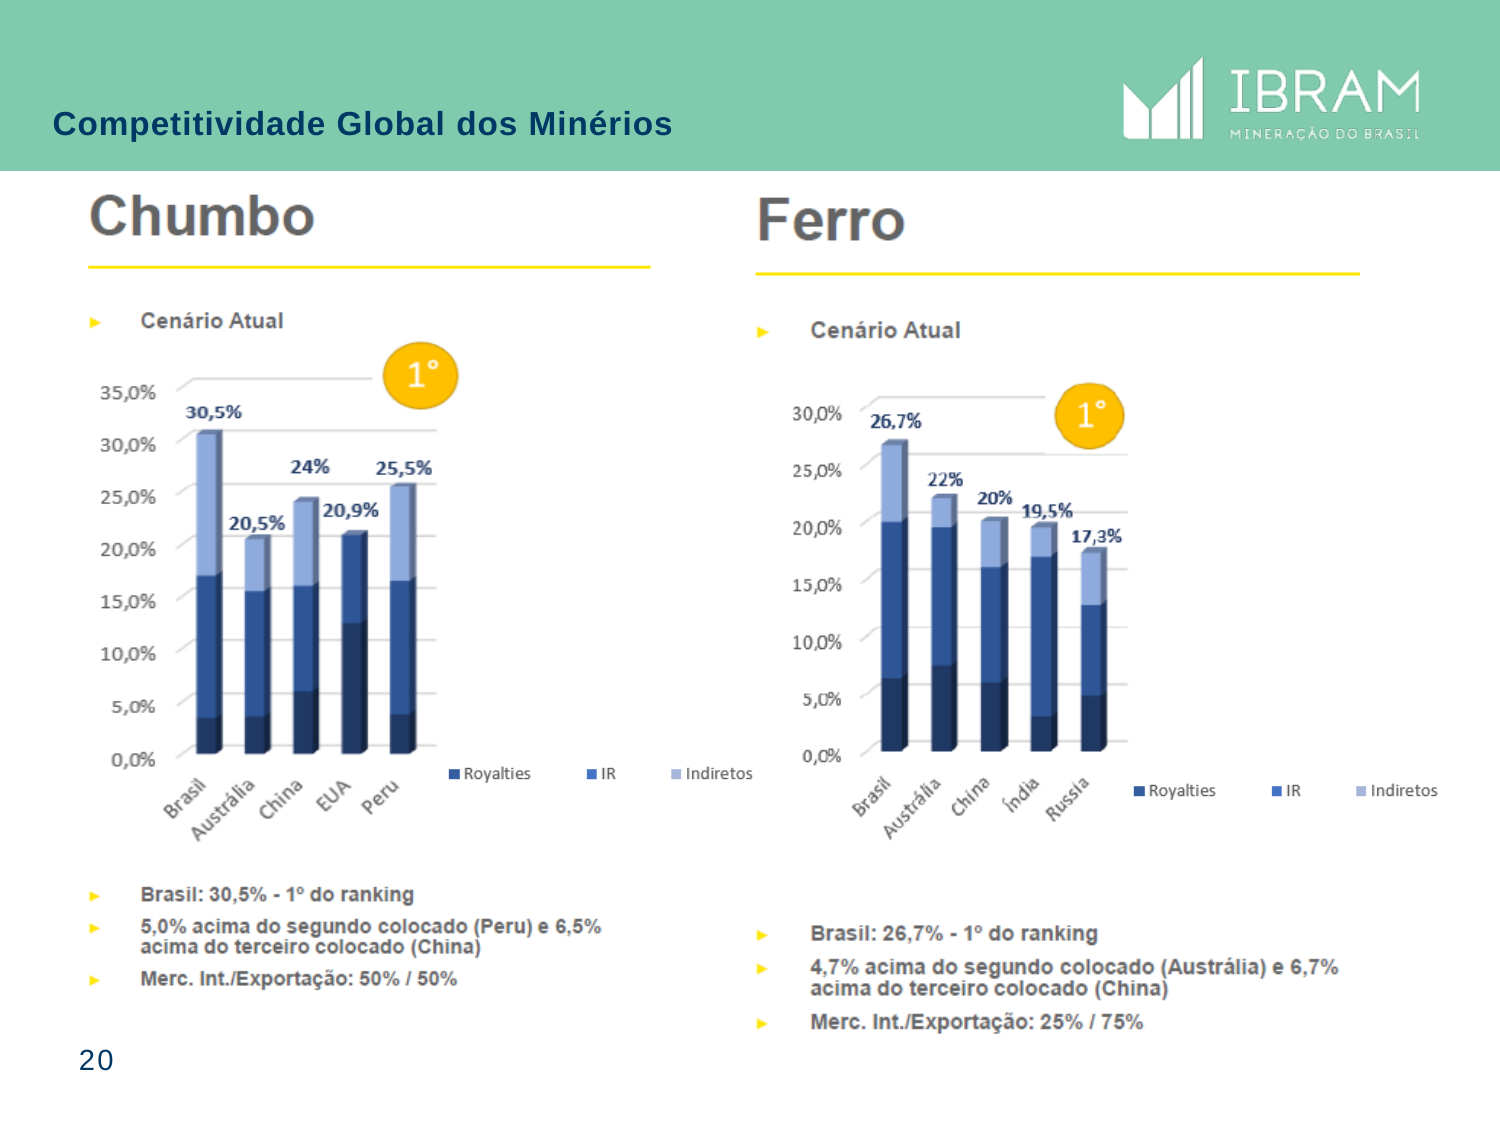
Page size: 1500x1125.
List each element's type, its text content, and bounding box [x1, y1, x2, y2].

text_box 20 [78, 1036, 147, 1077]
picture [0, 0, 1500, 1104]
